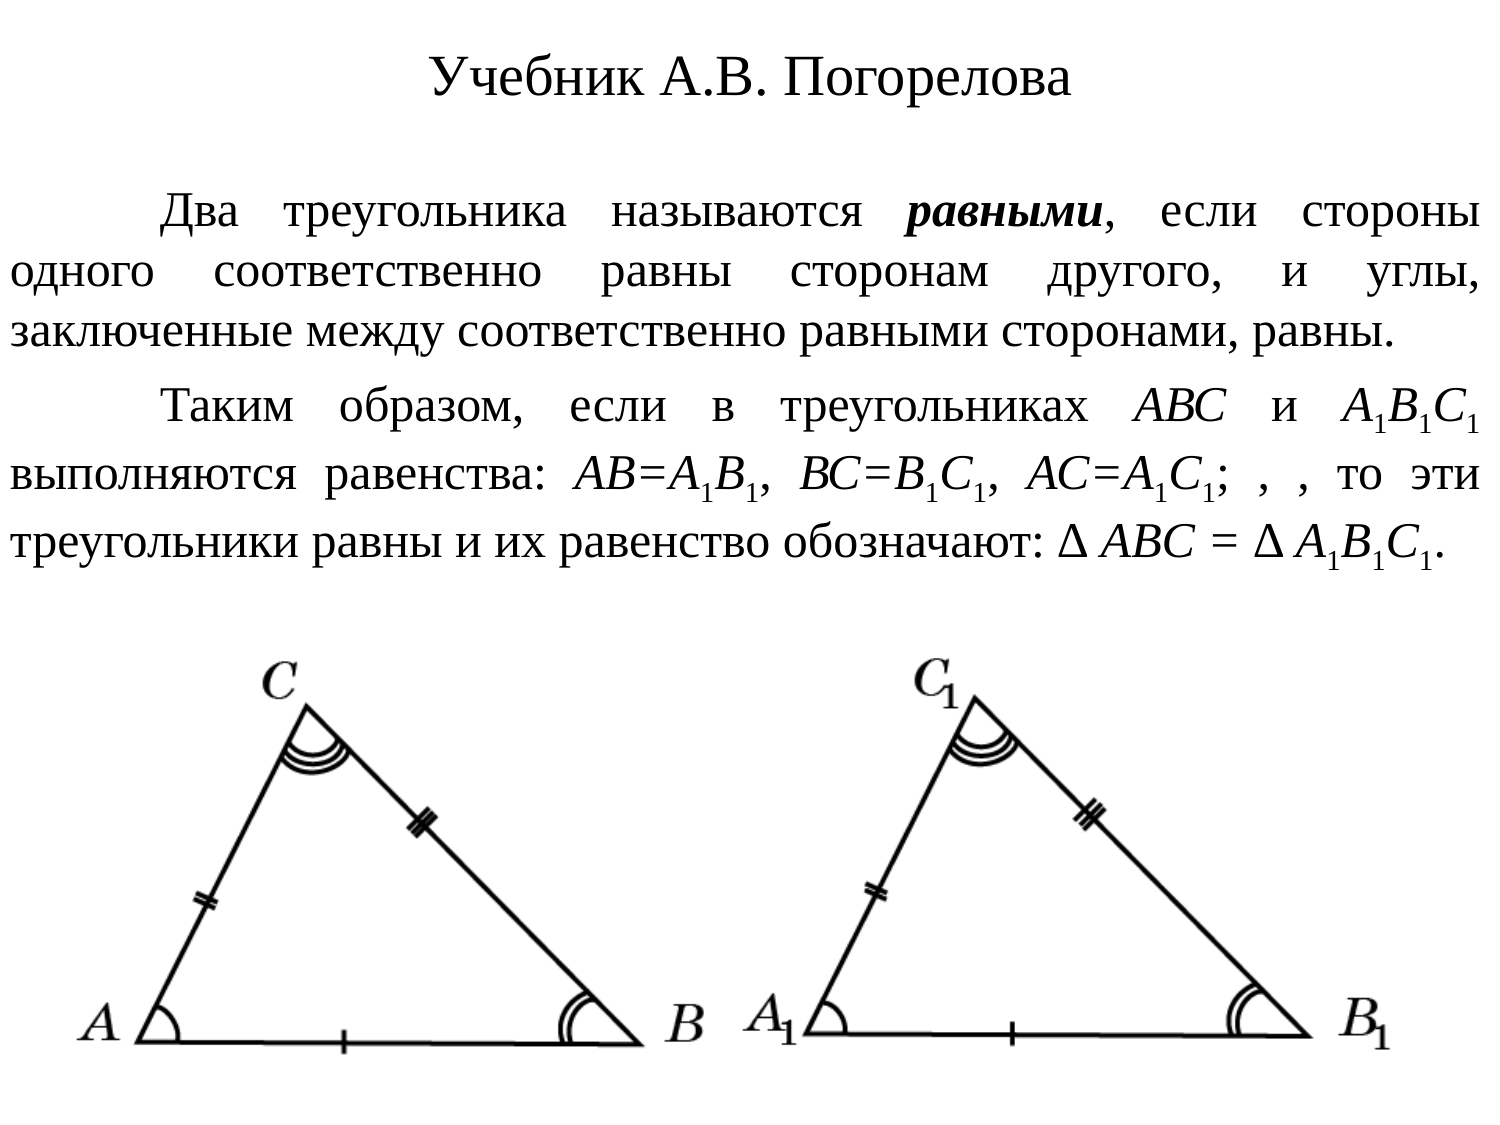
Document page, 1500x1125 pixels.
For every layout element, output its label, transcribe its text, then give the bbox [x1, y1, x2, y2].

text_box Учебник А.В. Погорелова [0, 30, 1500, 115]
text_box Два треугольника называются равными, если стороны одного соот­ветственно равны сторонам другого, и углы, заключенные между соответс­твенно равными сторонами, равны. [0, 168, 1496, 364]
picture [40, 621, 1409, 1104]
